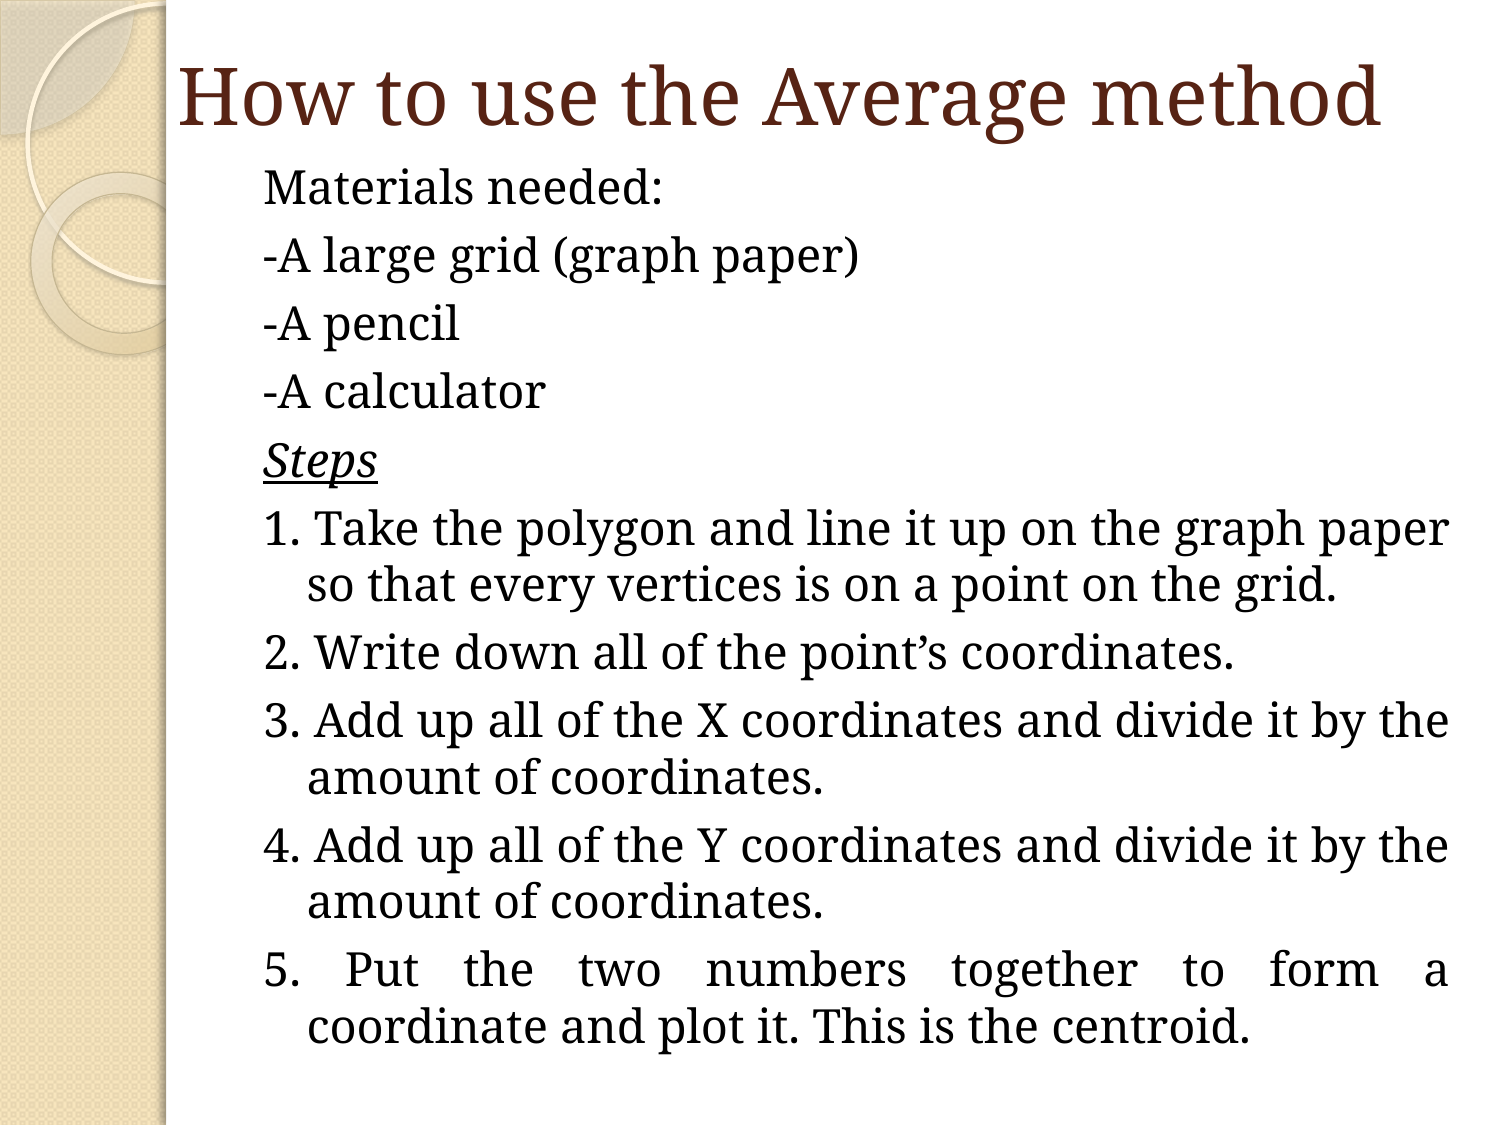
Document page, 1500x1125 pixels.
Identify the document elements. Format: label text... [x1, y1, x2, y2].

list Materials needed: -A large grid (graph paper) -A pencil -A calculator Steps 1. Take the polygon and line it up on the graph paper so that every vertices is on a point on the grid. 2. Write down all of the point’s coordinates. 3. Add up all of the X coordinates and divide it by the amount of coordinates. 4. Add up all of the Y coordinates and divide it by the amount of coordinates. 5. Put the two numbers together to form a coordinate and plot it. This is the centroid. [235, 149, 1466, 1125]
title How to use the Average method [162, 0, 1500, 188]
